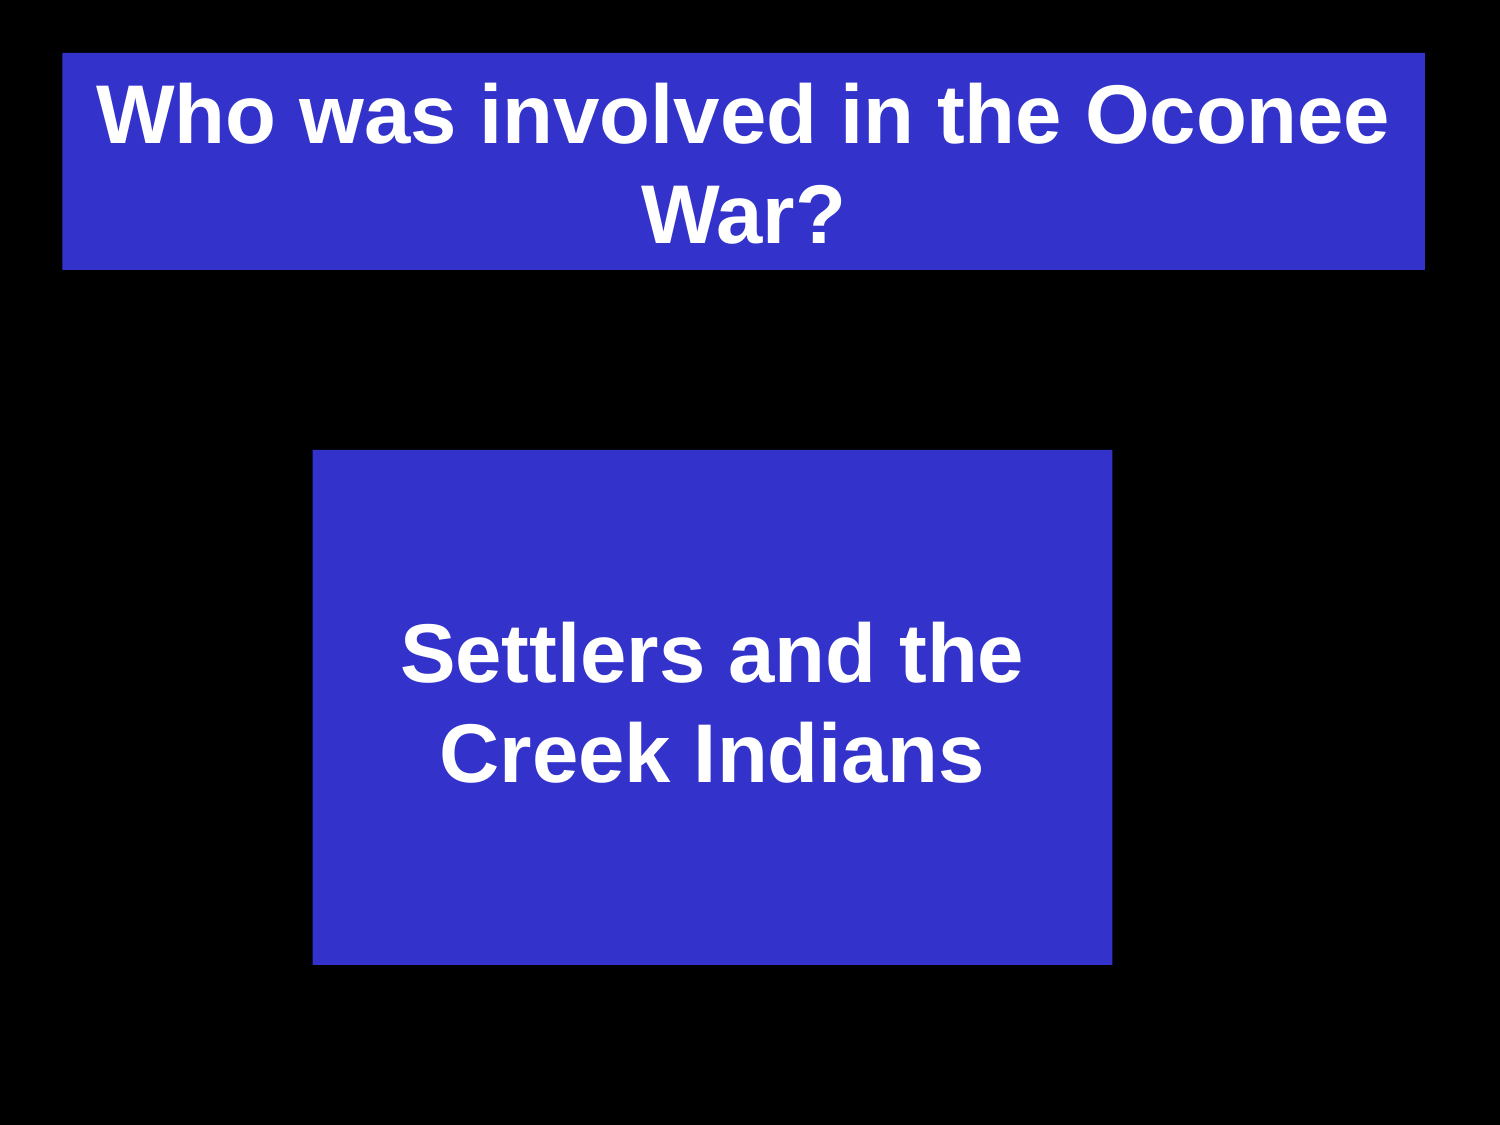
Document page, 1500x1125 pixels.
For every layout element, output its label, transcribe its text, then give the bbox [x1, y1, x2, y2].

text_box Settlers and the Creek Indians [312, 449, 1113, 965]
text_box Who was involved in the Oconee War? [62, 52, 1425, 270]
